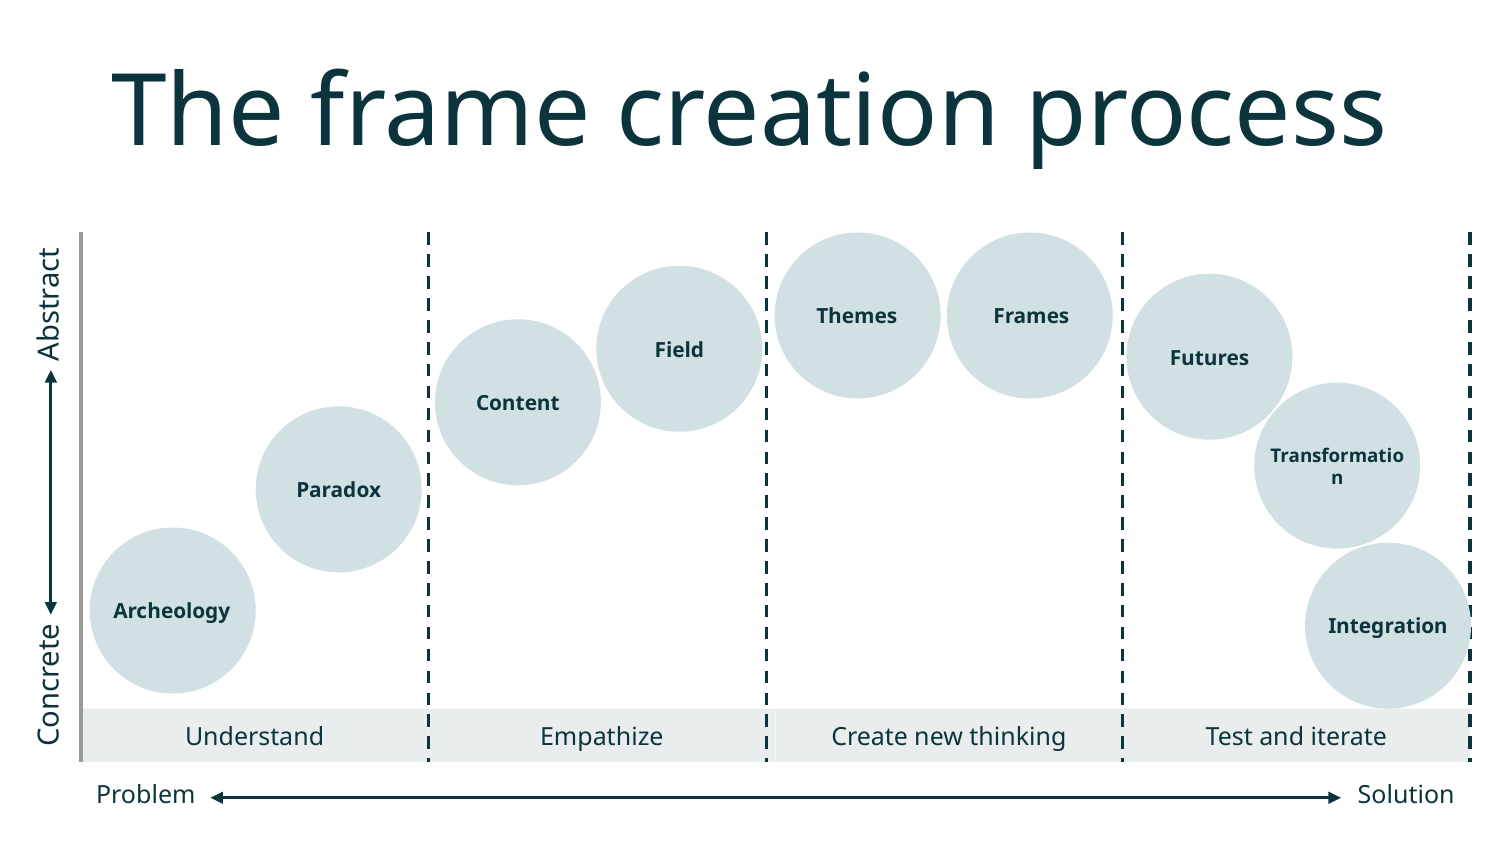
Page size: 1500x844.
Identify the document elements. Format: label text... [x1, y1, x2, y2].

text_box Content [434, 375, 601, 429]
text_box Abstract [20, 232, 74, 399]
text_box Solution [1191, 767, 1470, 821]
text_box [951, 232, 1109, 288]
text_box [779, 343, 936, 399]
text_box [1131, 384, 1288, 440]
text_box Themes [773, 288, 940, 343]
text_box Concrete [20, 580, 74, 762]
text_box Archeology [88, 583, 255, 638]
text_box [779, 232, 936, 288]
text_box Empathize [431, 708, 763, 762]
text_box [1258, 493, 1416, 549]
text_box The frame creation process [0, 0, 1500, 212]
text_box Frames [948, 288, 1115, 343]
text_box [1130, 273, 1289, 330]
text_box Problem [81, 767, 248, 821]
text_box [94, 638, 252, 694]
text_box [1309, 542, 1465, 598]
text_box [439, 429, 597, 486]
text_box [260, 406, 418, 462]
text_box [94, 527, 251, 583]
text_box Test and iterate [1127, 708, 1466, 762]
text_box [600, 265, 758, 322]
text_box Understand [84, 708, 424, 762]
text_box Transformation [1254, 439, 1421, 493]
text_box [260, 516, 418, 573]
text_box Futures [1128, 330, 1293, 384]
text_box Empathize [770, 708, 775, 762]
text_box [439, 319, 596, 375]
text_box Integration [1305, 598, 1465, 653]
text_box [1258, 382, 1416, 439]
text_box Paradox [255, 462, 422, 516]
text_box [951, 343, 1109, 399]
text_box Field [596, 322, 762, 376]
text_box [601, 376, 758, 432]
text_box Create new thinking [775, 708, 1119, 762]
text_box [1309, 653, 1465, 709]
